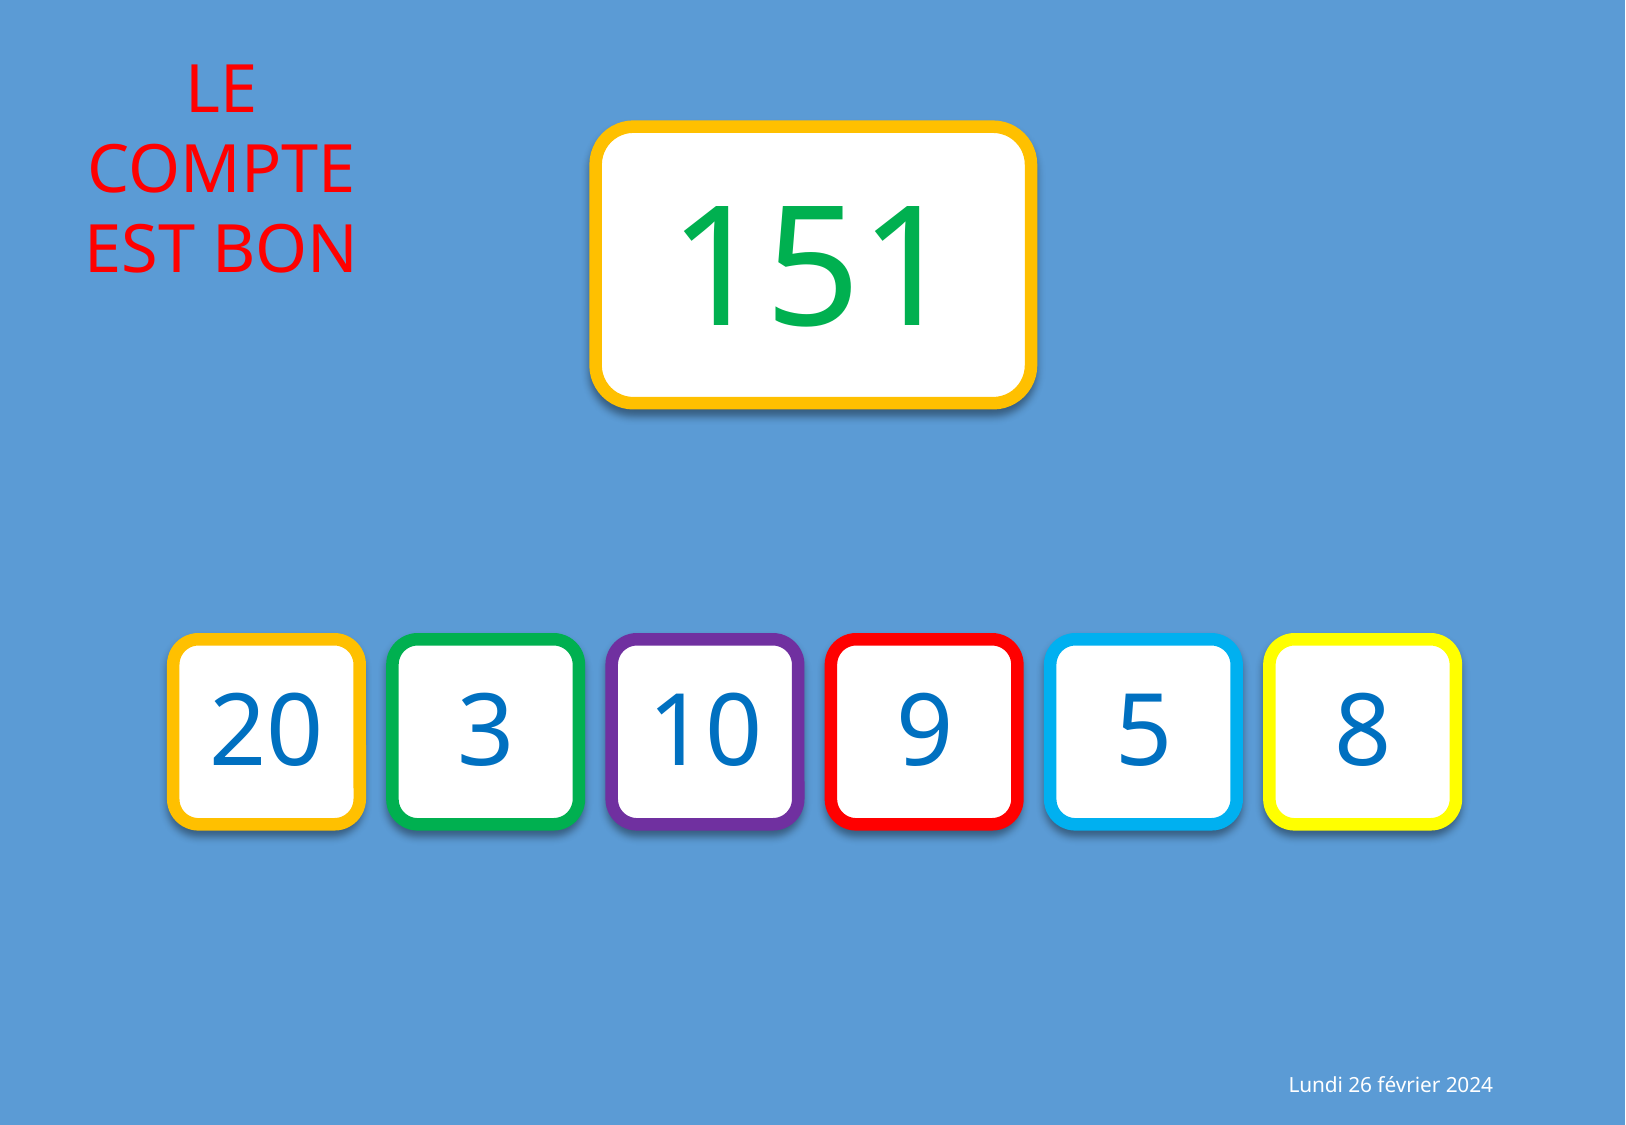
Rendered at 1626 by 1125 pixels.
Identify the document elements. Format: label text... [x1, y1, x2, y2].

list 3 [382, 661, 590, 805]
list 8 [1260, 661, 1467, 805]
list 9 [821, 661, 1029, 805]
list 151 [595, 155, 1031, 388]
list 20 [163, 661, 371, 805]
list Lundi 26 février 2024 [1195, 1062, 1586, 1110]
list 5 [1040, 661, 1248, 805]
list 10 [602, 661, 809, 805]
